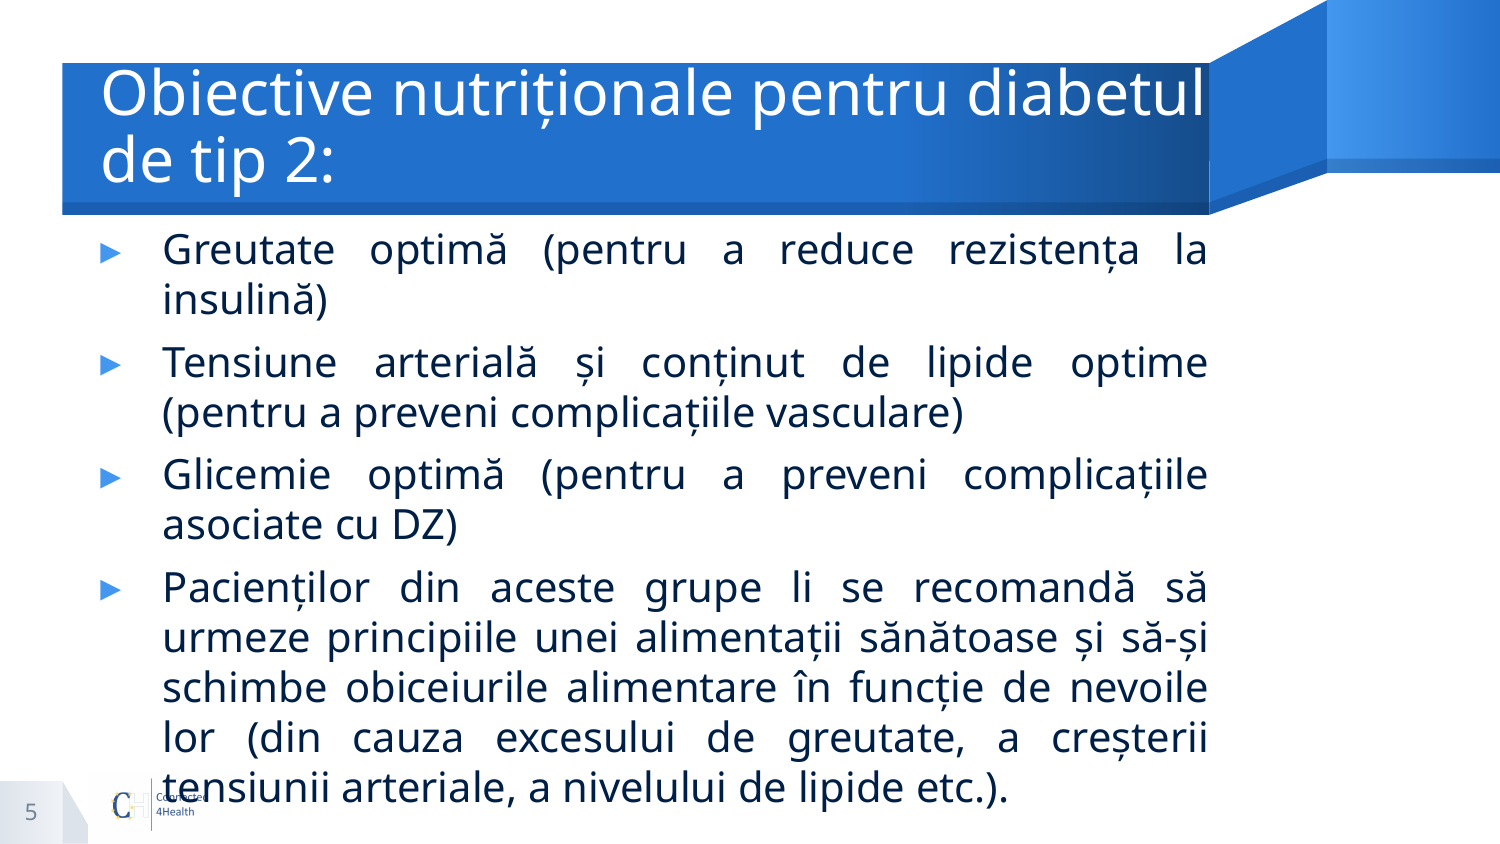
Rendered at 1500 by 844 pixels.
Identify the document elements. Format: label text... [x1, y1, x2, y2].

slide_number 5 [0, 781, 63, 844]
title Obiective nutriționale pentru diabetul de tip 2: [100, 91, 1210, 222]
list Greutate optimă (pentru a reduce rezistența la insulină) Tensiune arterială și conținut de lipide optime (pentru a preveni complicațiile vasculare) Glicemie optimă (pentru a preveni complicațiile asociate cu DZ) Pacienților din aceste grupe li se recomandă să urmeze principiile unei alimentații sănătoase și să-și schimbe obiceiurile alimentare în funcție de nevoile lor (din cauza excesului de greutate, a creșterii tensiunii arteriale, a nivelului de lipide etc.). [87, 222, 1210, 787]
picture [88, 787, 220, 844]
